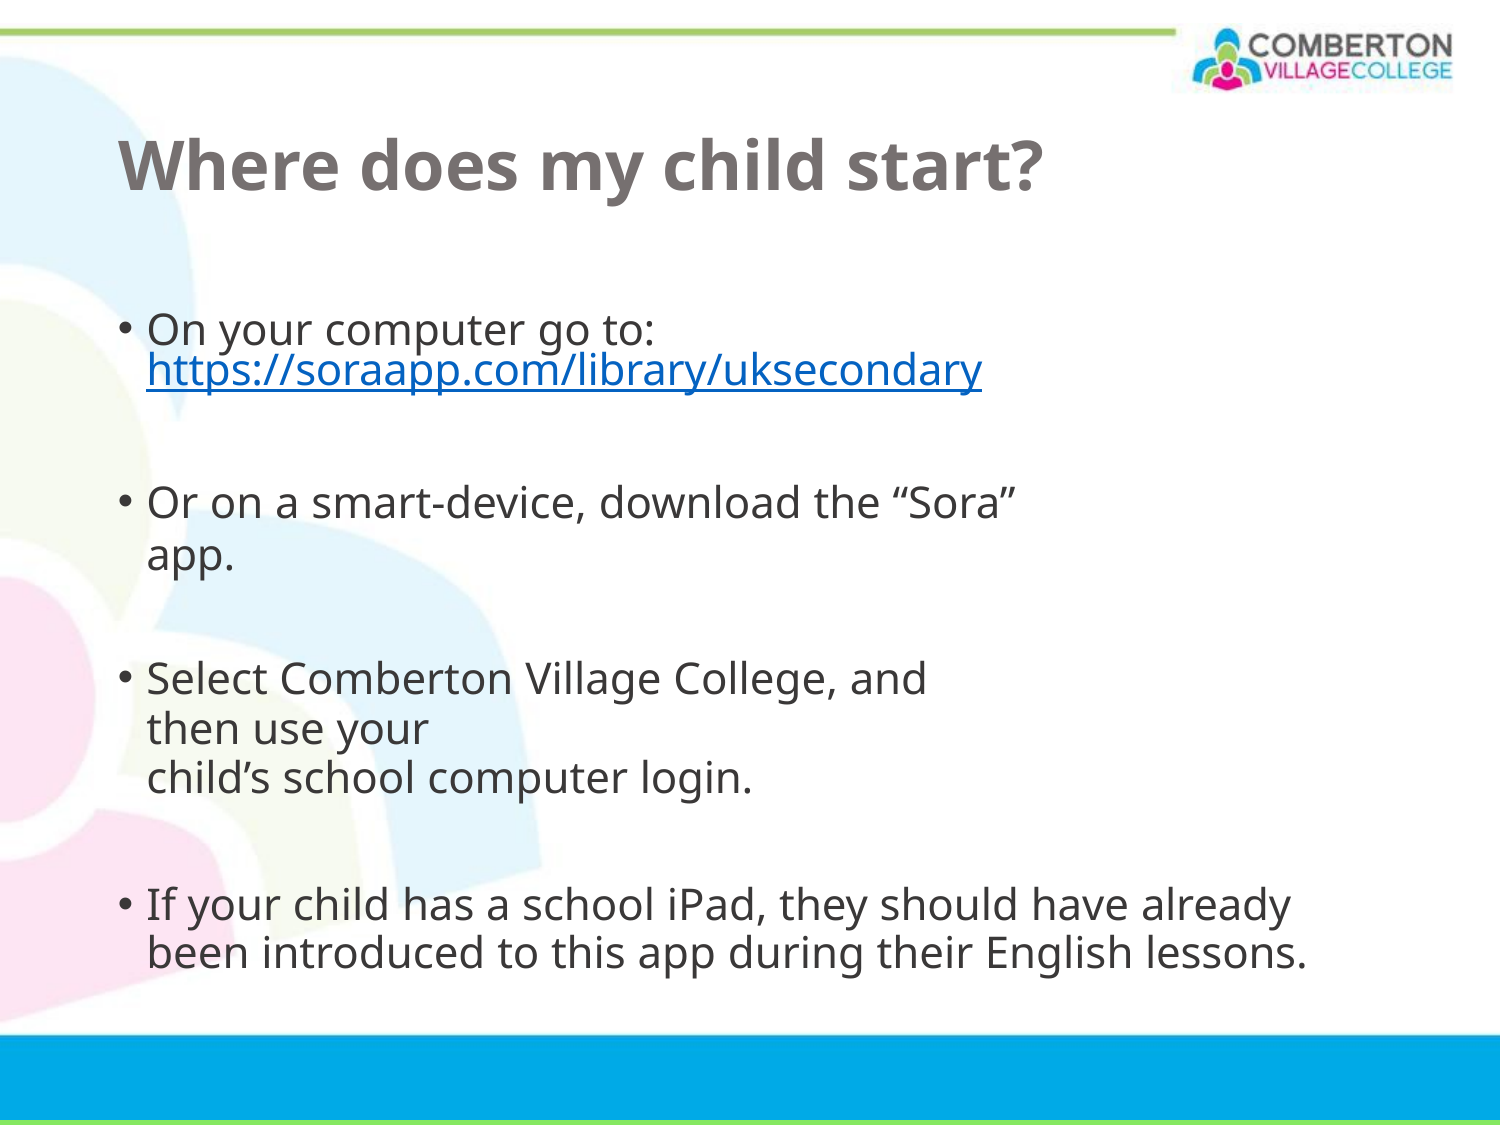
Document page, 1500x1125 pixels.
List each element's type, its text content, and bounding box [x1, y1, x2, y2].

text_box On your computer go to: https://soraapp.com/library/uksecondary Or on a smart-device, download the “Sora” app. Select Comberton Village College, and then use your child’s school computer login. If your child has a school iPad, they should have already been introduced to this app during their English lessons. [115, 298, 1341, 977]
picture [0, 23, 1500, 1037]
title Where does my child start? [116, 82, 1384, 310]
